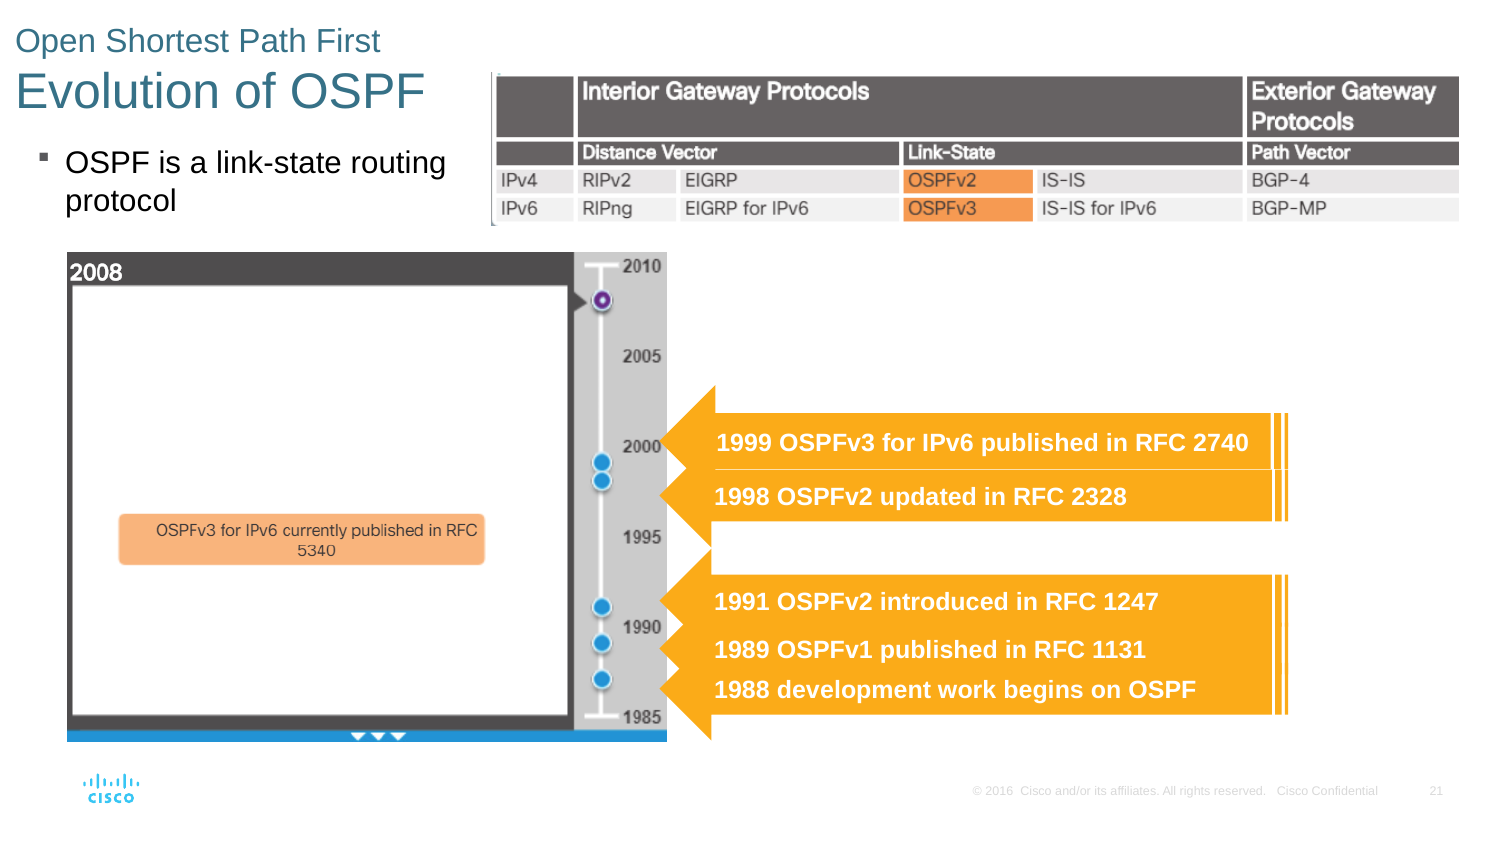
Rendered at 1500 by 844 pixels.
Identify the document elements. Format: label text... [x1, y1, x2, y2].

picture [491, 72, 1459, 226]
text_box 1999 OSPFv3 for IPv6 published in RFC 2740 [672, 383, 1290, 468]
title Open Shortest Path First Evolution of OSPF [0, 6, 1500, 131]
text_box 1991 OSPFv2 introduced in RFC 1247 [672, 546, 1290, 625]
picture [67, 252, 667, 742]
text_box 1998 OSPFv2 updated in RFC 2328 [672, 441, 1290, 548]
list OSPF is a link-state routing protocol [22, 134, 1475, 817]
text_box 1988 development work begins on OSPF [672, 634, 1290, 743]
text_box 1989 OSPFv1 published in RFC 1131 [672, 594, 1290, 668]
